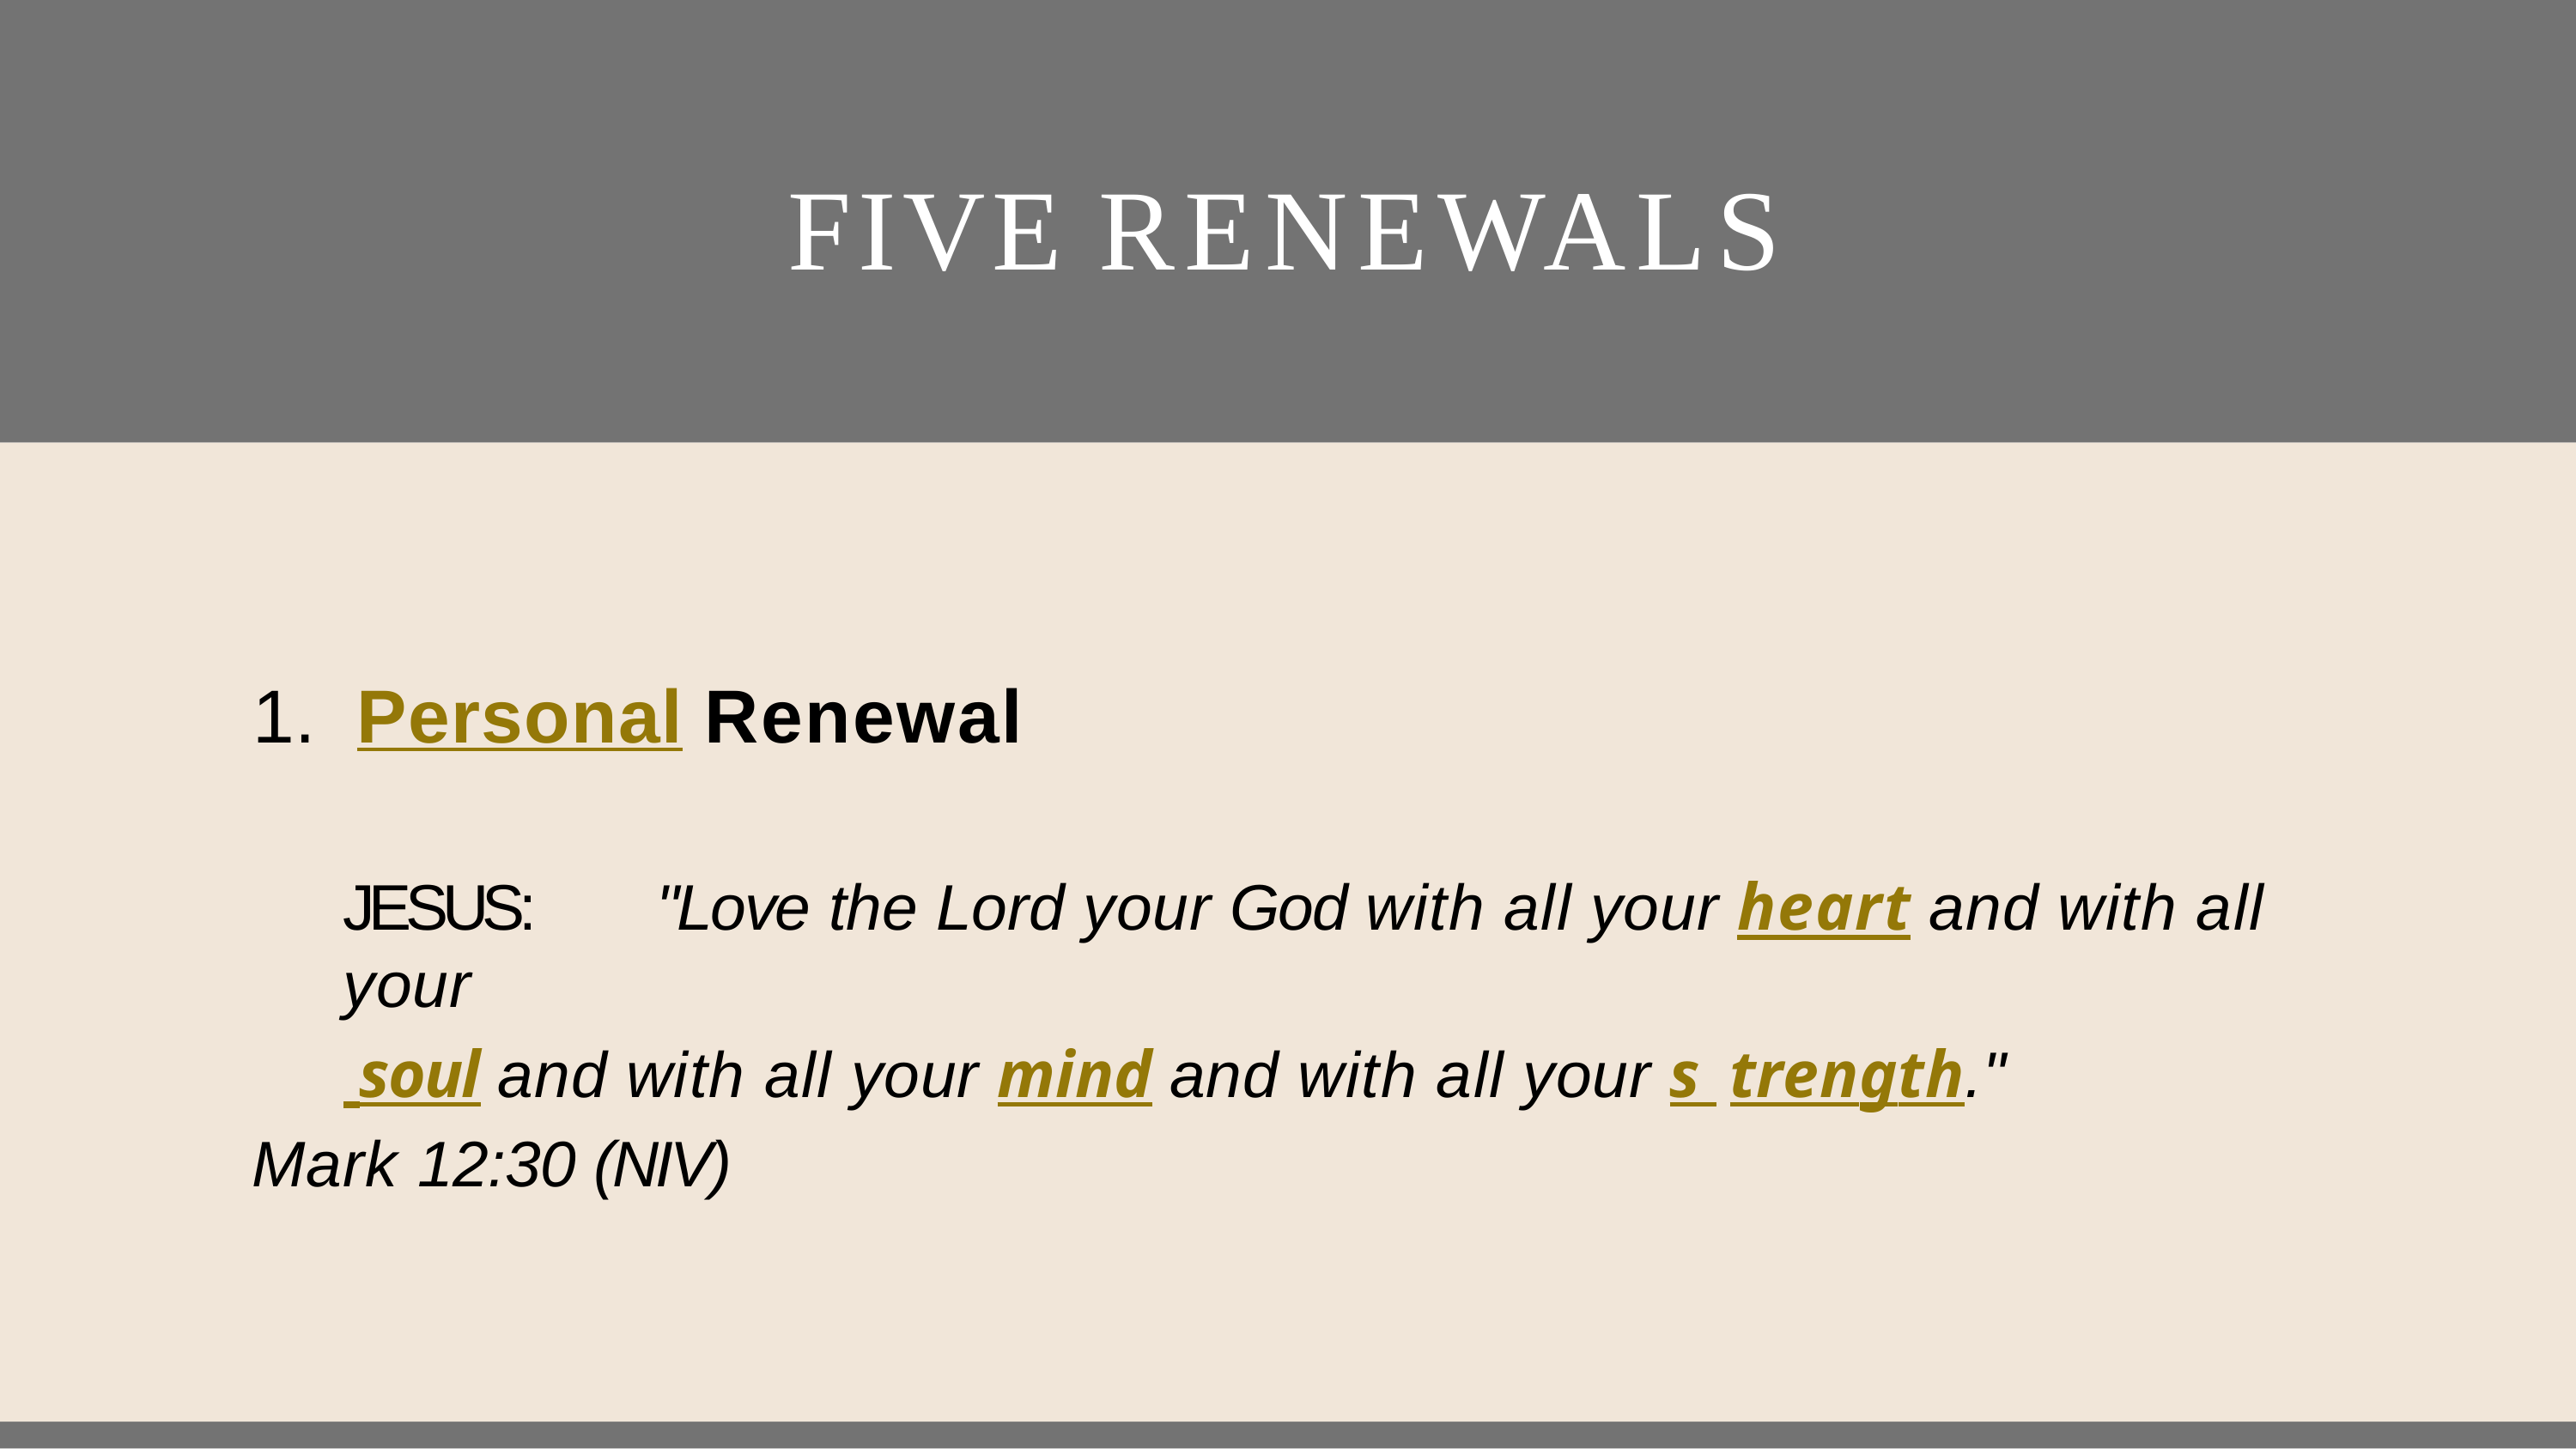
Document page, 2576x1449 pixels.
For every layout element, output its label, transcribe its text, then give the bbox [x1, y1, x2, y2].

text_box 1. Personal Renewal JESUS: "Love the Lord your God with all your heart and with all your soul and with all your mind and with all your s trength." Mark 12:30 (NIV) [252, 666, 2299, 1200]
title FIVE RENEWALS [774, 153, 1801, 397]
